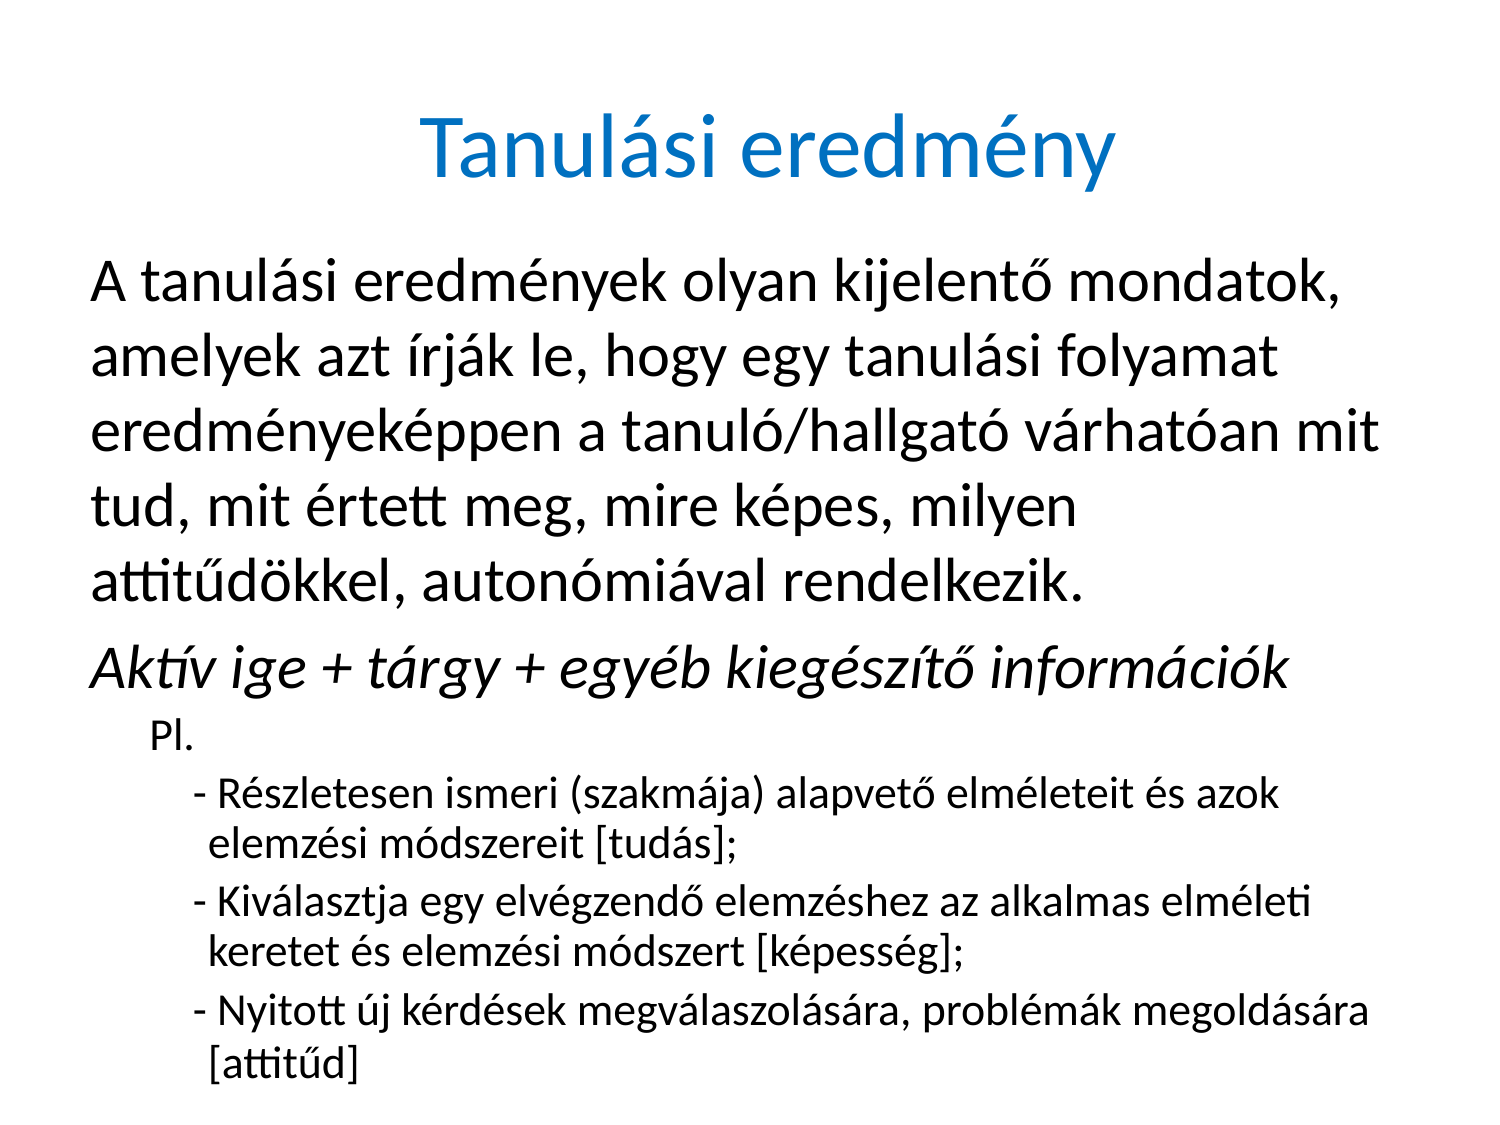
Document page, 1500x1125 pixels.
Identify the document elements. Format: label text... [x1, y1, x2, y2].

list A tanulási eredmények olyan kijelentő mondatok, amelyek azt írják le, hogy egy tanulási folyamat eredményeképpen a tanuló/hallgató várhatóan mit tud, mit értett meg, mire képes, milyen attitűdökkel, autonómiával rendelkezik. Aktív ige + tárgy + egyéb kiegészítő információk Pl. - Részletesen ismeri (szakmája) alapvető elméleteit és azok elemzési módszereit [tudás]; - Kiválasztja egy elvégzendő elemzéshez az alkalmas elméleti keretet és elemzési módszert [képesség]; - Nyitott új kérdések megválaszolására, problémák megoldására [attitűd] [75, 231, 1425, 1028]
title Tanulási eredmény [94, 47, 1444, 235]
